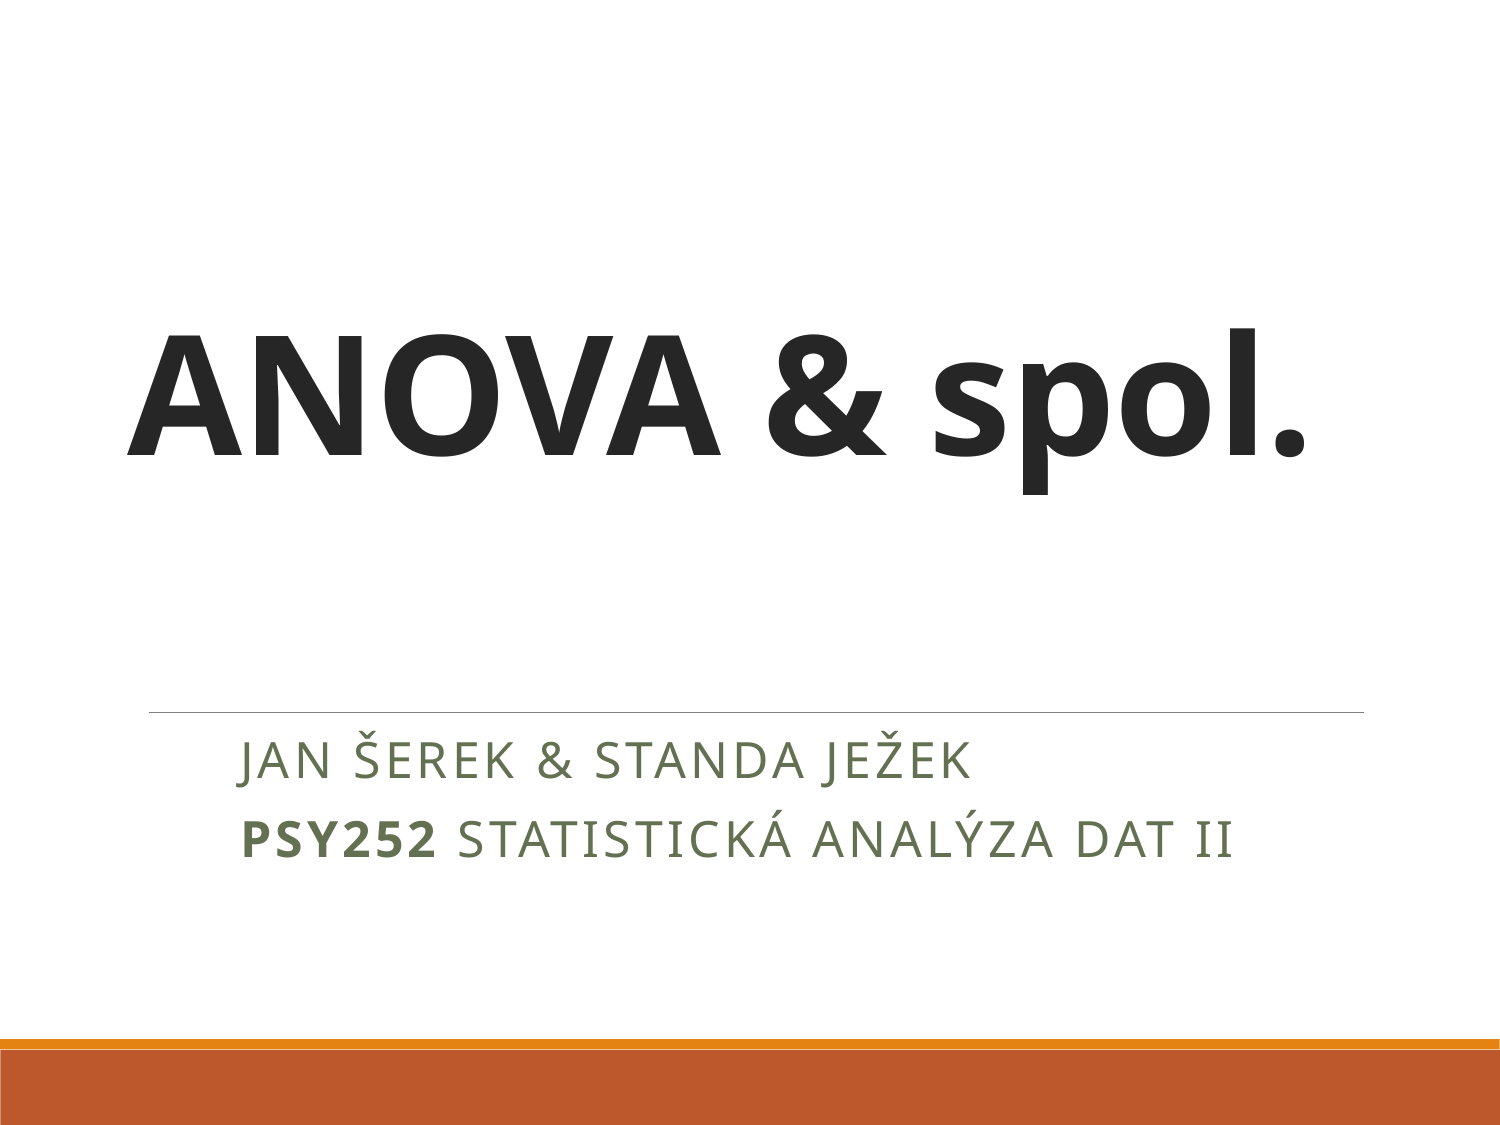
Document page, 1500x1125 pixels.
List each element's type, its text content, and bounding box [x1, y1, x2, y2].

title ANOVA & spol. [112, 255, 1388, 497]
subtitle Jan Šerek & Standa Ježek PSY252 Statistická analýza dat II [225, 727, 1275, 1024]
